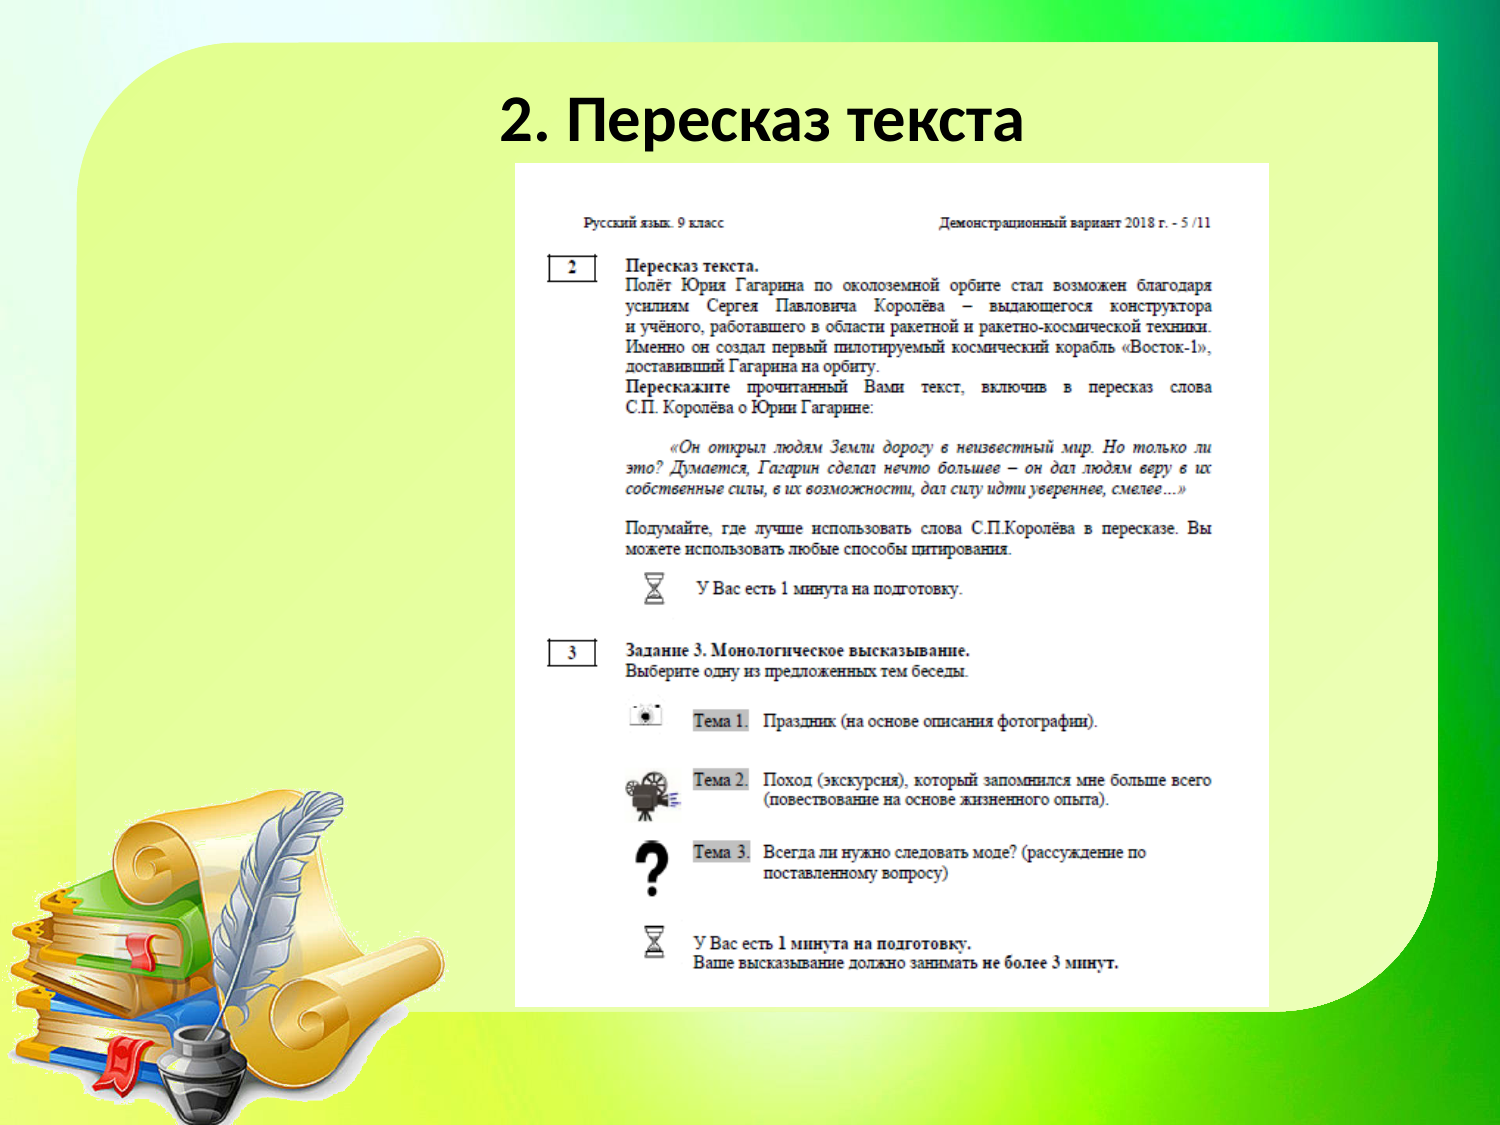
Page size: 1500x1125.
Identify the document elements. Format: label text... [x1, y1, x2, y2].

title 2. Пересказ текста [100, 45, 1425, 185]
picture [0, 0, 1500, 1125]
